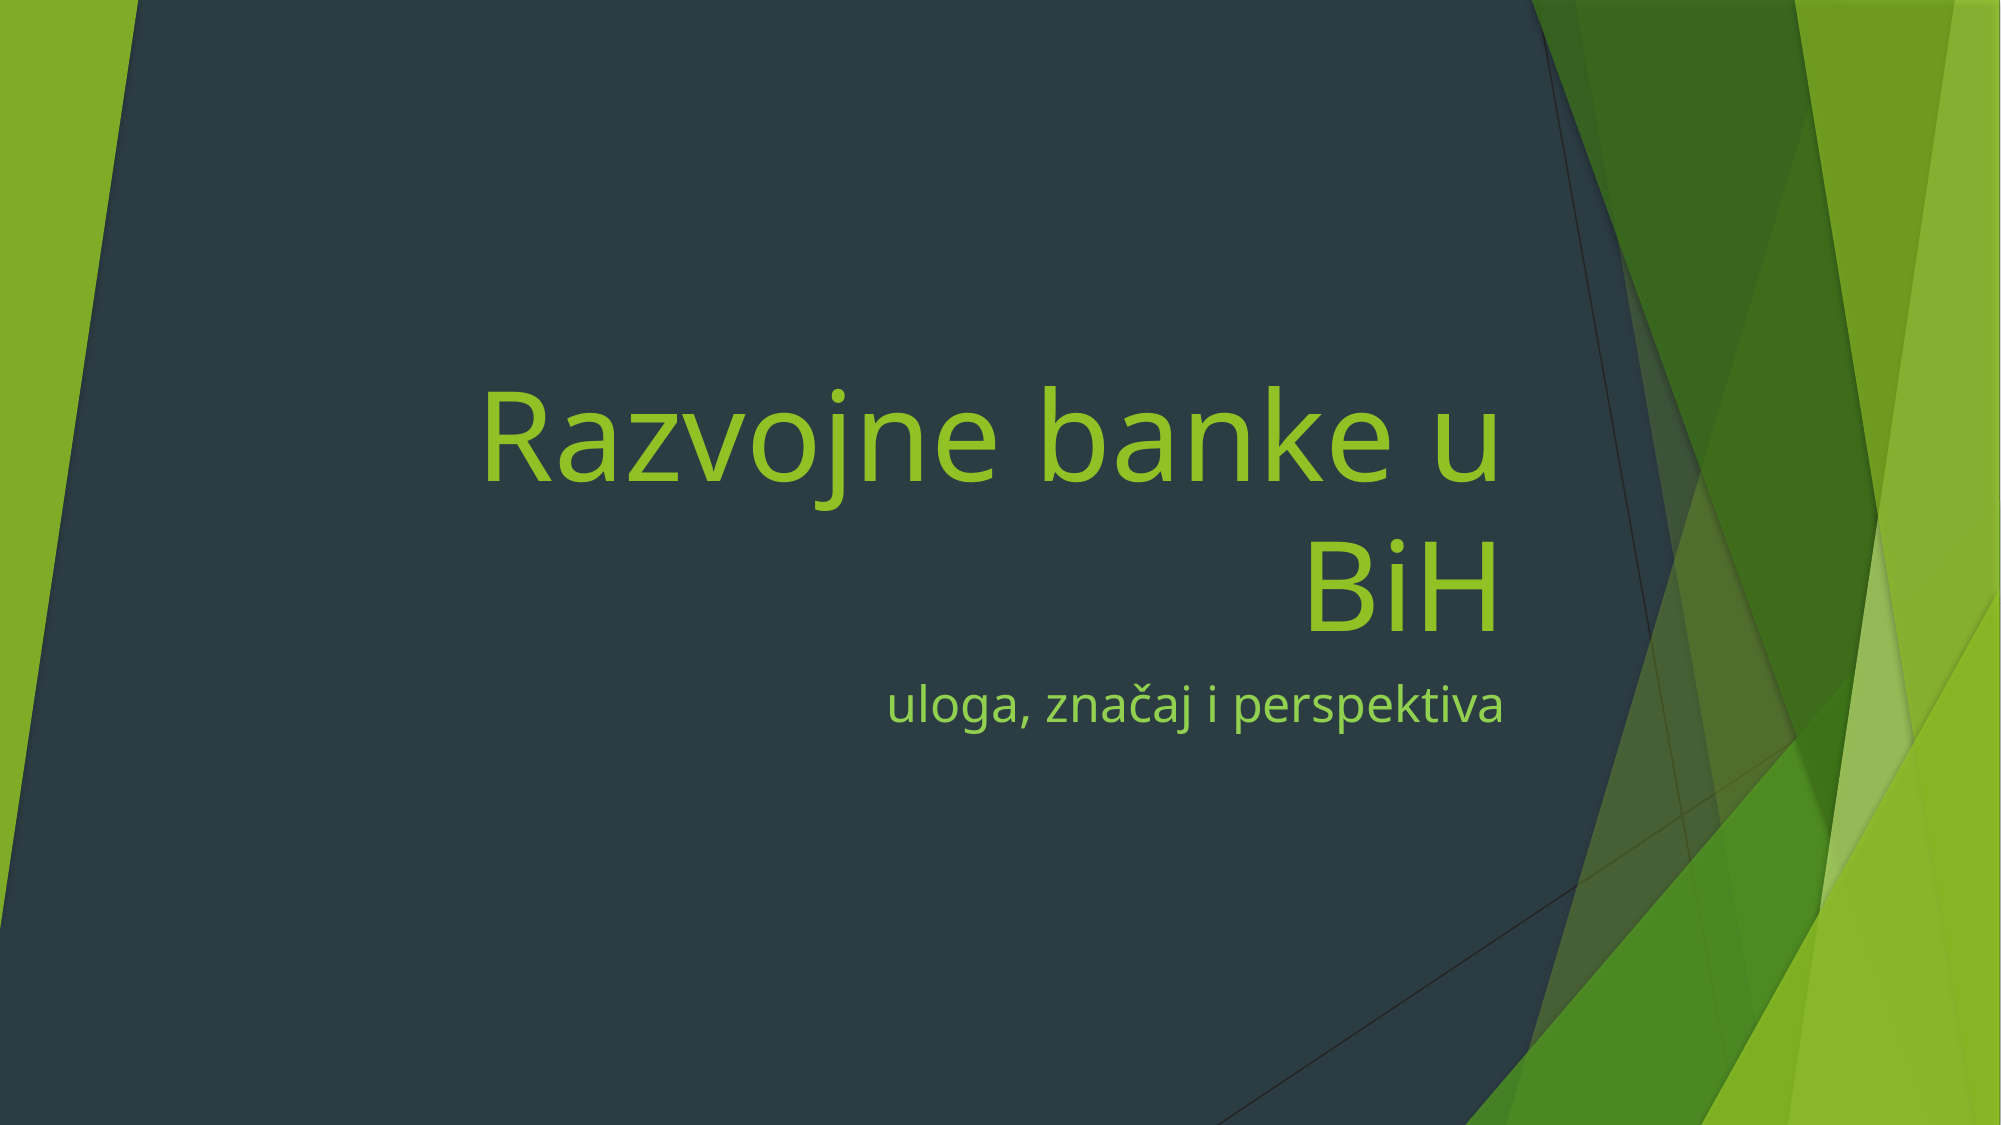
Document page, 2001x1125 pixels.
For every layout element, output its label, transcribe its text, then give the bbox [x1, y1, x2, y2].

title Razvojne banke u BiH [247, 394, 1522, 664]
subtitle uloga, značaj i perspektiva [247, 664, 1522, 845]
